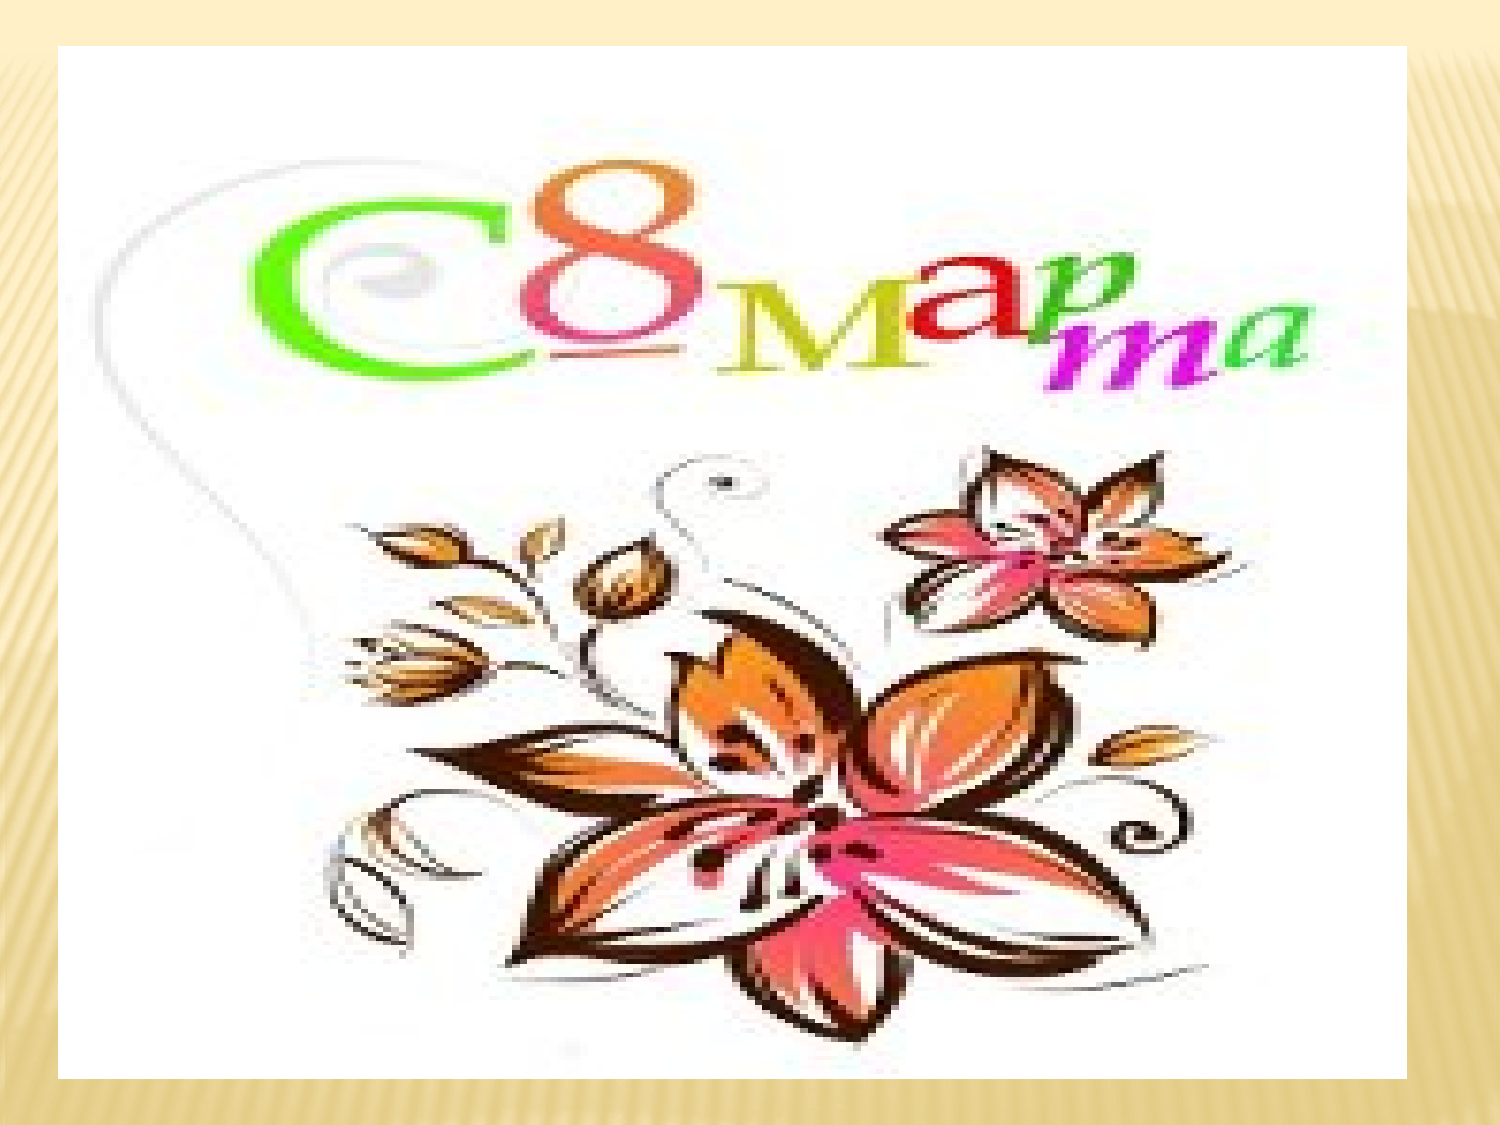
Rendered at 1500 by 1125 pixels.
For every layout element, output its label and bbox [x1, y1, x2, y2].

picture [58, 46, 1407, 1079]
